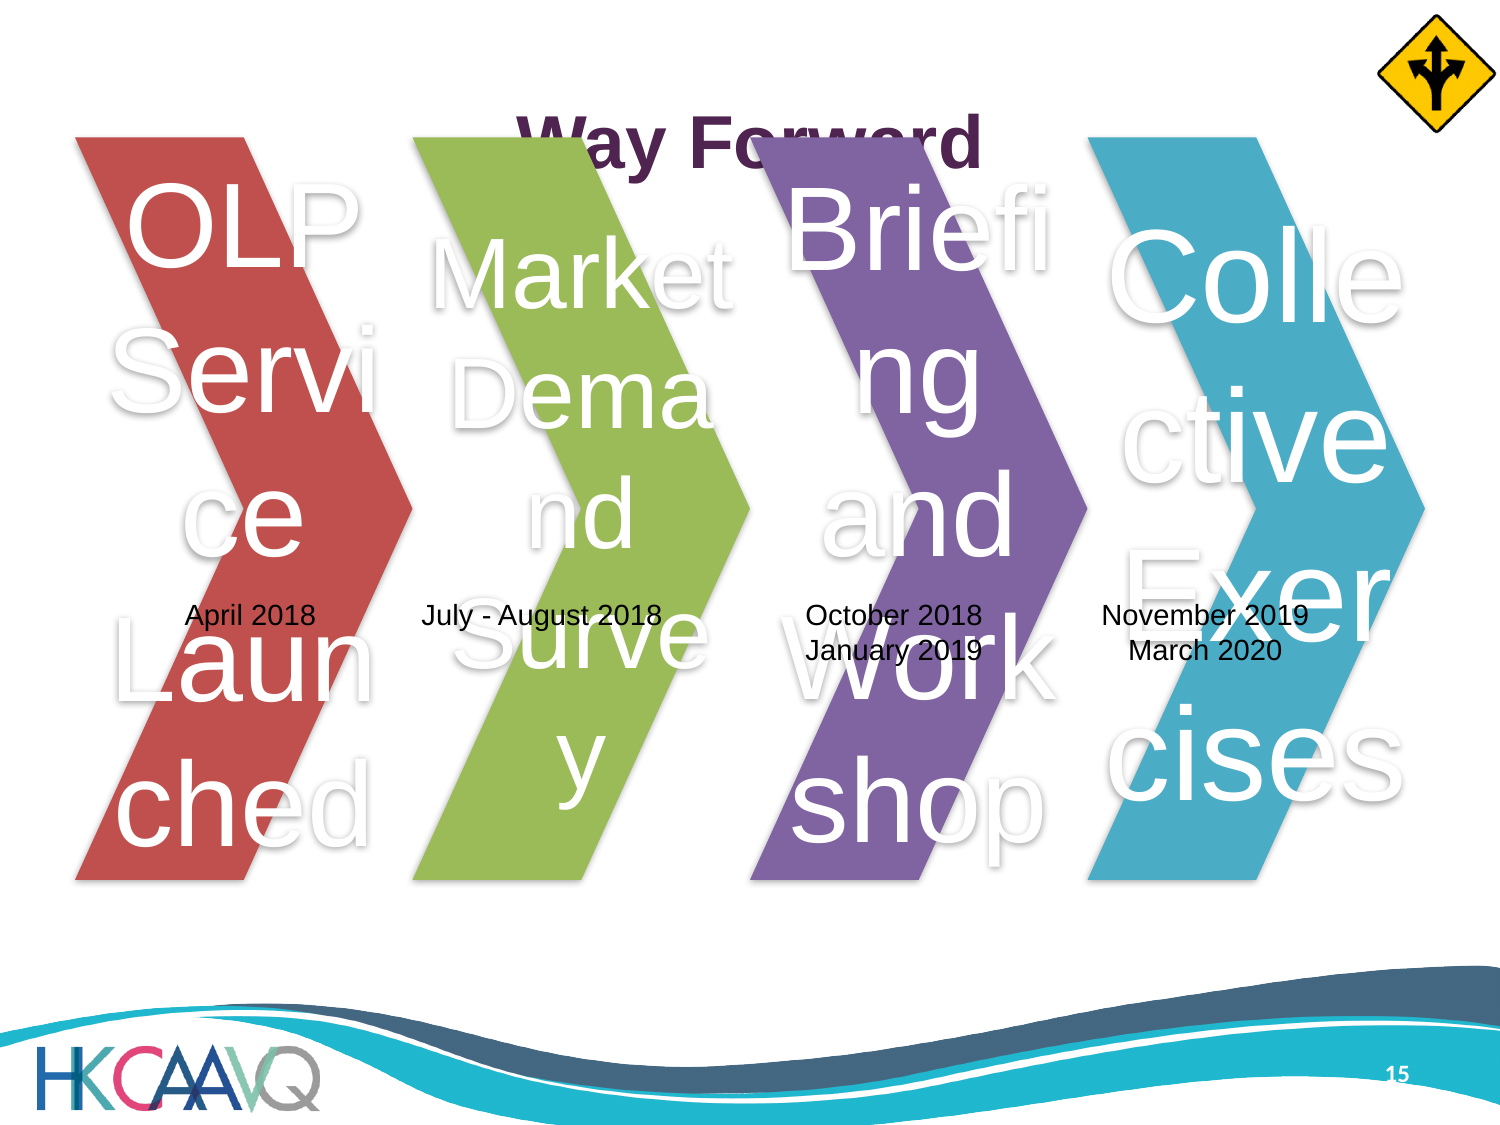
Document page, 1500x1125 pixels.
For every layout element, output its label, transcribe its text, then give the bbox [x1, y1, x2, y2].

slide_number 15 [1074, 1042, 1425, 1103]
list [74, 137, 1426, 881]
picture [1375, 12, 1498, 135]
title Way Forward [75, 45, 1370, 135]
picture [0, 930, 1500, 1125]
